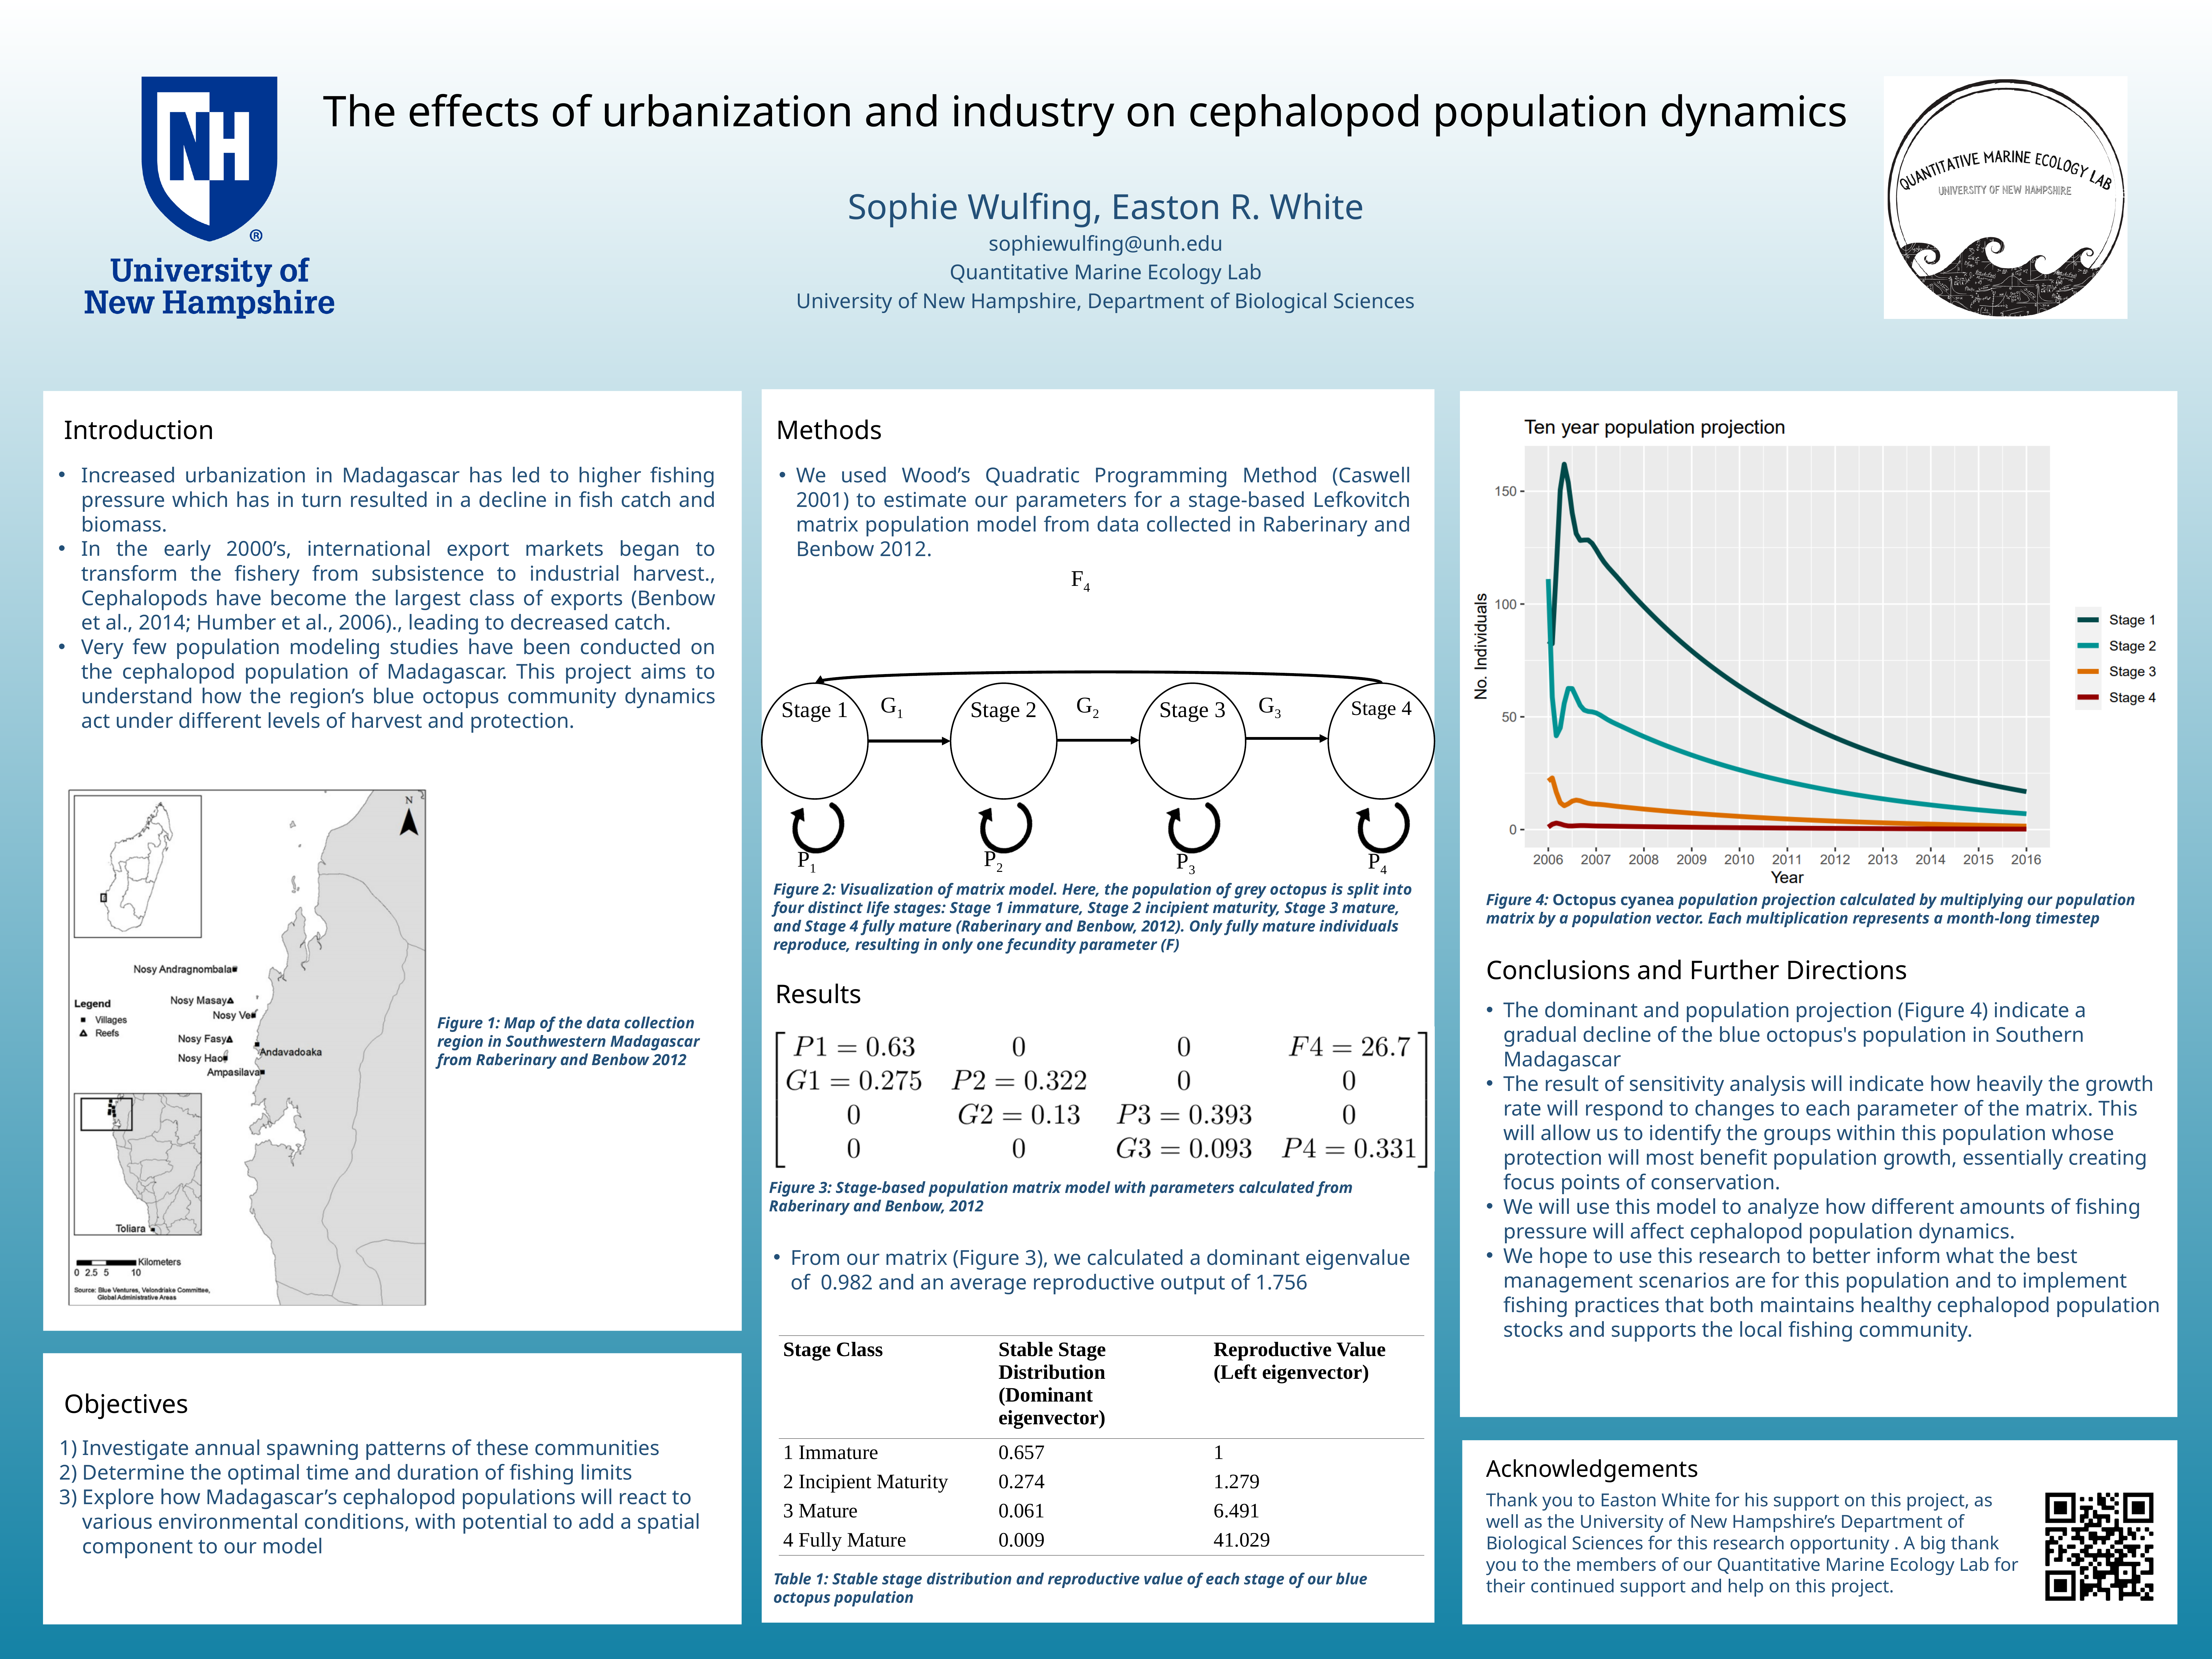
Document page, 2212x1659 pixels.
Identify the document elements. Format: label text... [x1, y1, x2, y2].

text_box [1462, 1440, 2178, 1625]
table_header Stable Stage Distribution (Dominant eigenvector) [994, 1345, 1209, 1438]
text_box [761, 389, 1435, 561]
text_box Acknowledgements [1481, 1451, 1966, 1484]
table_cell 0.009 [994, 1526, 1209, 1555]
text_box Objectives [59, 1385, 543, 1421]
text_box Figure 4: Octopus cyanea population projection calculated by multiplying our population matrix by a population vector. Each multiplication represents a month-long timestep [1481, 893, 2169, 929]
table_cell 41.029 [1209, 1526, 1424, 1555]
text_box From our matrix (Figure 3), we calculated a dominant eigenvalue of 0.982 and an average reproductive output of 1.756 [769, 1242, 1422, 1345]
text_box The effects of urbanization and industry on cephalopod population dynamics [335, 81, 1882, 157]
table_header Stage Class [779, 1345, 994, 1438]
table_cell 0.657 [994, 1439, 1209, 1468]
text_box Figure 2: Visualization of matrix model. Here, the population of grey octopus is split into four distinct life stages: Stage 1 immature, Stage 2 incipient maturity, Stage 3 mature, and Stage 4 fully mature (Raberinary and Benbow, 2012). Only fully mature individuals reproduce, resulting in only one fecundity parameter (F) [769, 879, 1425, 955]
text_box [42, 1352, 742, 1625]
picture [67, 788, 427, 1307]
table_cell 6.491 [1209, 1497, 1424, 1526]
table_cell 3 Mature [779, 1497, 994, 1526]
text_box We used Wood’s Quadratic Programming Method (Caswell 2001) to estimate our parameters for a stage-based Lefkovitch matrix population model from data collected in Raberinary and Benbow 2012. [774, 460, 1416, 560]
text_box Increased urbanization in Madagascar has led to higher fishing pressure which has in turn resulted in a decline in fish catch and biomass. In the early 2000’s, international export markets began to transform the fishery from subsistence to industrial harvest., Cephalopods have become the largest class of exports (Benbow et al., 2014; Humber et al., 2006)., leading to decreased catch. Very few population modeling studies have been conducted on the cephalopod population of Madagascar. This project aims to understand how the region’s blue octopus community dynamics act under different levels of harvest and protection. [53, 460, 721, 735]
table_cell 2 Incipient Maturity [779, 1468, 994, 1497]
text_box Introduction [59, 411, 543, 447]
table_cell 1 [1209, 1439, 1424, 1468]
text_box Investigate annual spawning patterns of these communities Determine the optimal time and duration of fishing limits Explore how Madagascar’s cephalopod populations will react to various environmental conditions, with potential to add a spatial component to our model [55, 1432, 722, 1560]
text_box [1459, 390, 2178, 1418]
table_header Reproductive Value (Left eigenvector) [1209, 1336, 1424, 1438]
text_box [761, 878, 1435, 1623]
picture [1462, 411, 2169, 891]
text_box Sophie Wulfing, Easton R. White sophiewulfing@unh.edu Quantitative Marine Ecology Lab University of New Hampshire, Department of Biological Sciences [471, 182, 1741, 359]
picture [84, 76, 334, 319]
picture [768, 1026, 1435, 1171]
text_box Conclusions and Further Directions [1481, 951, 1966, 987]
text_box Figure 1: Map of the data collection region in Southwestern Madagascar from Raberinary and Benbow 2012 [433, 1011, 742, 1071]
table_cell 1 Immature [779, 1439, 994, 1468]
text_box Thank you to Easton White for his support on this project, as well as the University of New Hampshire’s Department of Biological Sciences for this research opportunity . A big thank you to the members of our Quantitative Marine Ecology Lab for their continued support and help on this project. [1481, 1486, 2026, 1598]
table_cell 0.274 [994, 1468, 1209, 1497]
table_cell 4 Fully Mature [779, 1526, 994, 1555]
table_cell 1.279 [1209, 1468, 1424, 1497]
text_box [43, 390, 743, 1332]
text_box Table 1: Stable stage distribution and reproductive value of each stage of our blue octopus population [769, 1567, 1425, 1608]
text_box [762, 561, 1435, 876]
picture [2027, 1475, 2172, 1619]
picture [1884, 76, 2128, 319]
text_box Results [771, 975, 1255, 1011]
table_cell 0.061 [994, 1497, 1209, 1526]
text_box Methods [771, 411, 1256, 447]
text_box The dominant and population projection (Figure 4) indicate a gradual decline of the blue octopus's population in Southern Madagascar The result of sensitivity analysis will indicate how heavily the growth rate will respond to changes to each parameter of the matrix. This will allow us to identify the groups within this population whose protection will most benefit population growth, essentially creating focus points of conservation. We will use this model to analyze how different amounts of fishing pressure will affect cephalopod population dynamics. We hope to use this research to better inform what the best management scenarios are for this population and to implement fishing practices that both maintains healthy cephalopod population stocks and supports the local fishing community. [1481, 994, 2169, 1441]
text_box Figure 3: Stage-based population matrix model with parameters calculated from Raberinary and Benbow, 2012 [765, 1175, 1425, 1217]
